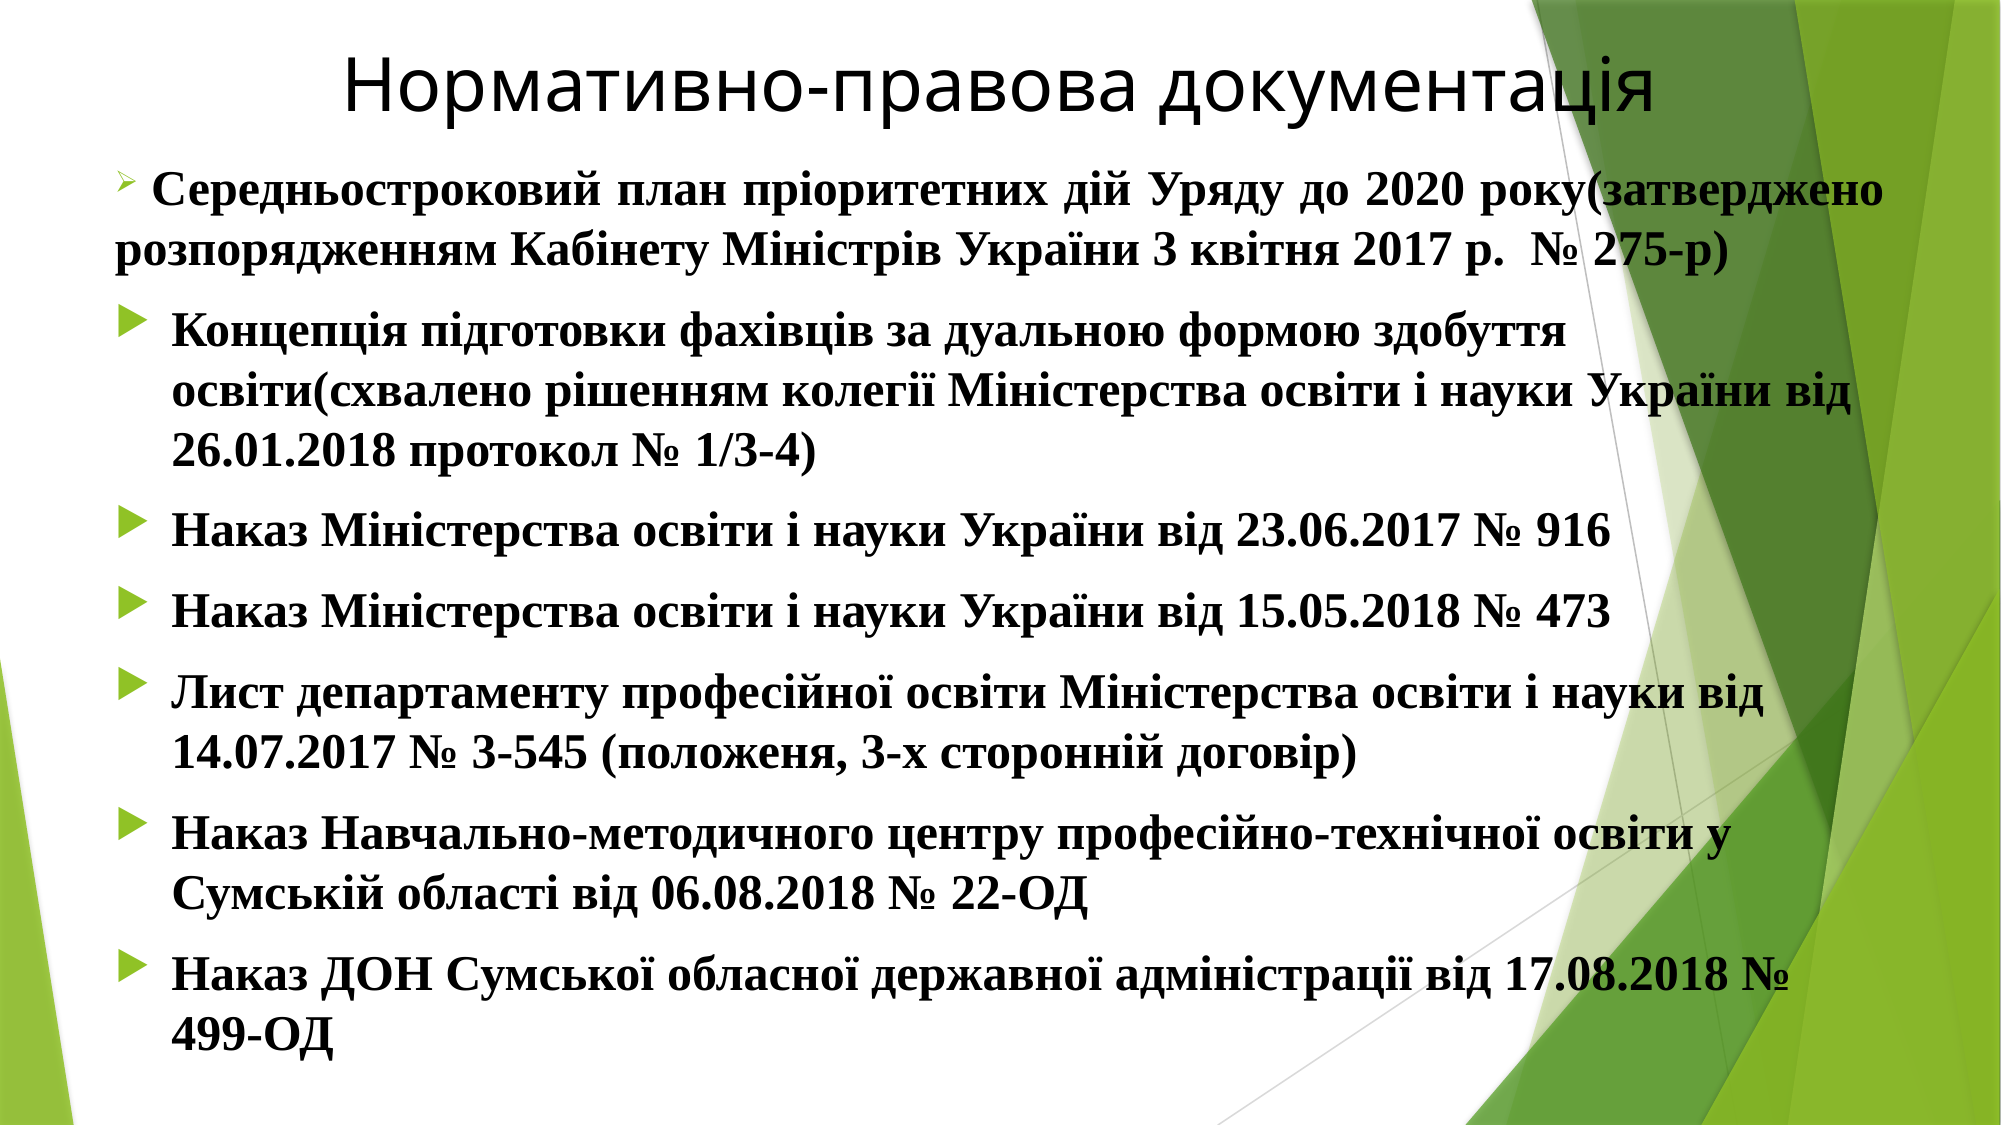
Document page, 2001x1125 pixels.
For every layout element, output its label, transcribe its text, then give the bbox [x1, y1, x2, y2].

list Середньостроковий план пріоритетних дій Уряду до 2020 року(затверджено розпорядженням Кабінету Міністрів України 3 квітня 2017 р. № 275-р) Концепція підготовки фахівців за дуальною формою здобуття освіти(схвалено рішенням колегії Міністерства освіти і науки України від 26.01.2018 протокол № 1/3-4) Наказ Міністерства освіти і науки України від 23.06.2017 № 916 Наказ Міністерства освіти і науки України від 15.05.2018 № 473 Лист департаменту професійної освіти Міністерства освіти і науки від 14.07.2017 № 3-545 (положеня, 3-х сторонній договір) Наказ Навчально-методичного центру професійно-технічної освіти у Сумській області від 06.08.2018 № 22-ОД Наказ ДОН Сумської обласної державної адміністрації від 17.08.2018 № 499-ОД [99, 147, 1901, 1038]
title Нормативно-правова документація [99, 28, 1901, 146]
